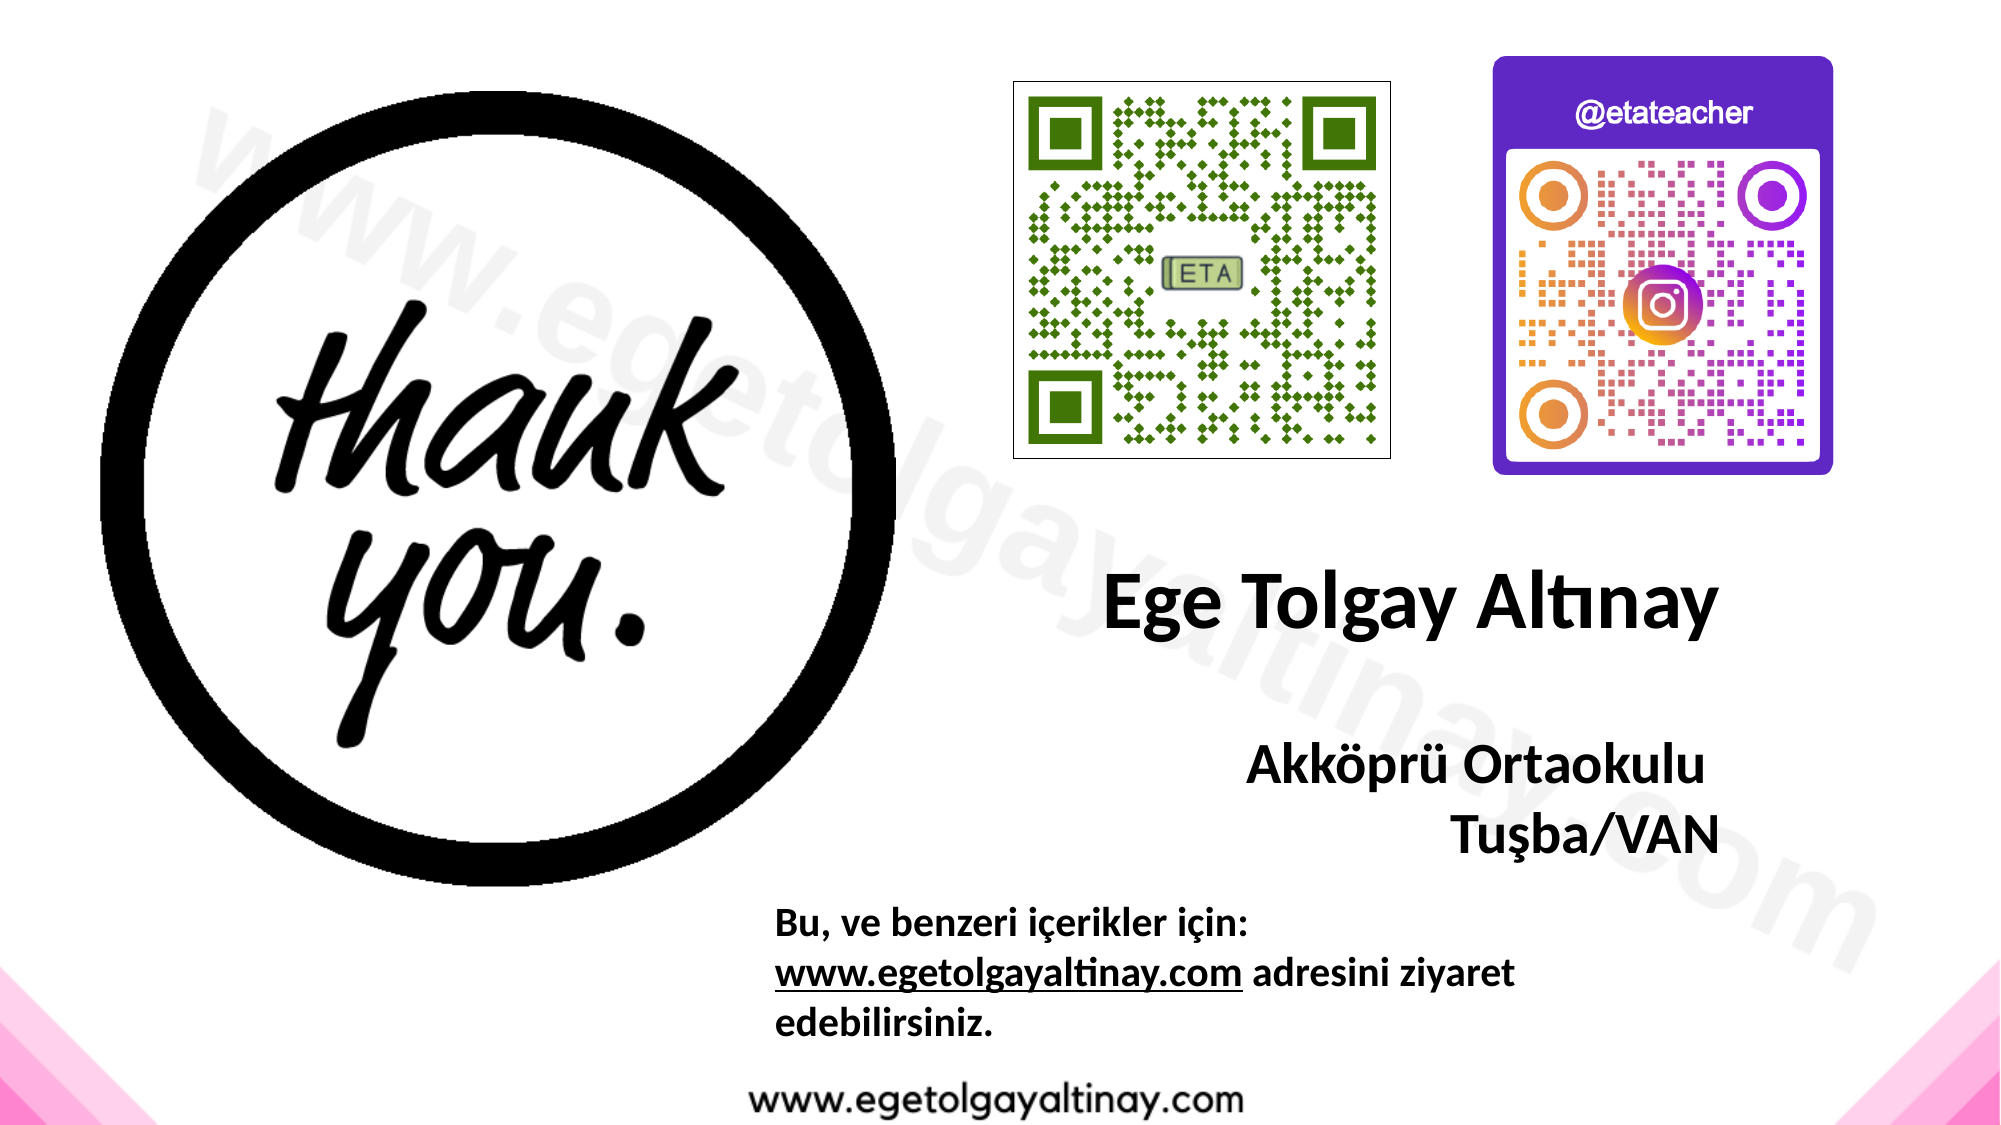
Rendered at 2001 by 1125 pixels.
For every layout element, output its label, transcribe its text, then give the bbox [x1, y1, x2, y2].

text_box Ege Tolgay Altınay Akköprü Ortaokulu Tuşba/VAN [1061, 457, 1736, 874]
text_box Bu, ve benzeri içerikler için: www.egetolgayaltinay.com adresini ziyaret edebilirsiniz. [759, 887, 1760, 1053]
picture [0, 0, 2001, 1125]
